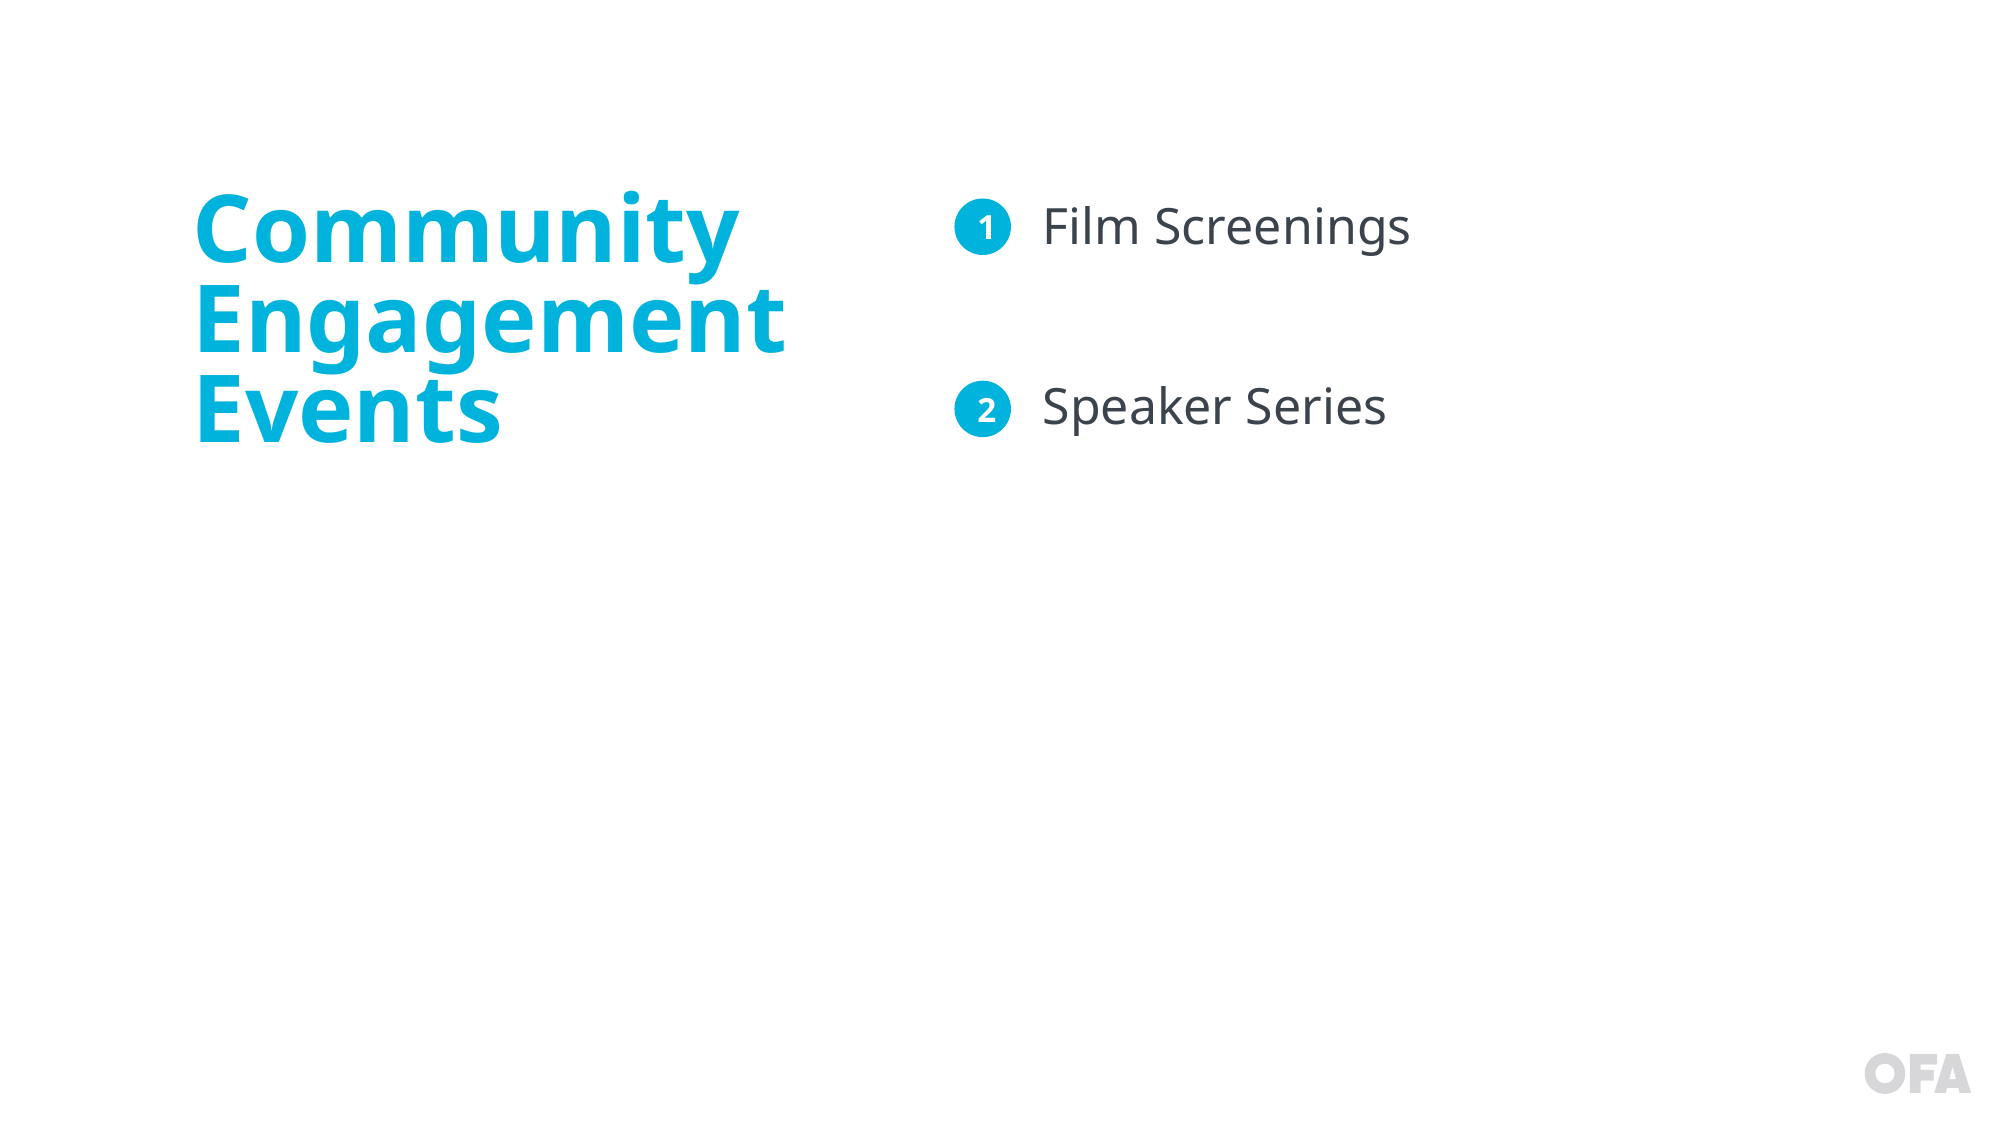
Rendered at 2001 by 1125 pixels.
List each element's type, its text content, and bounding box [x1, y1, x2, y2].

text_box 2 [953, 379, 1013, 439]
text_box 1 [953, 197, 1013, 257]
picture [1863, 1052, 1972, 1095]
text_box Community Engagement Events [177, 183, 866, 468]
text_box Film Screenings Speaker Series [1027, 187, 1774, 622]
